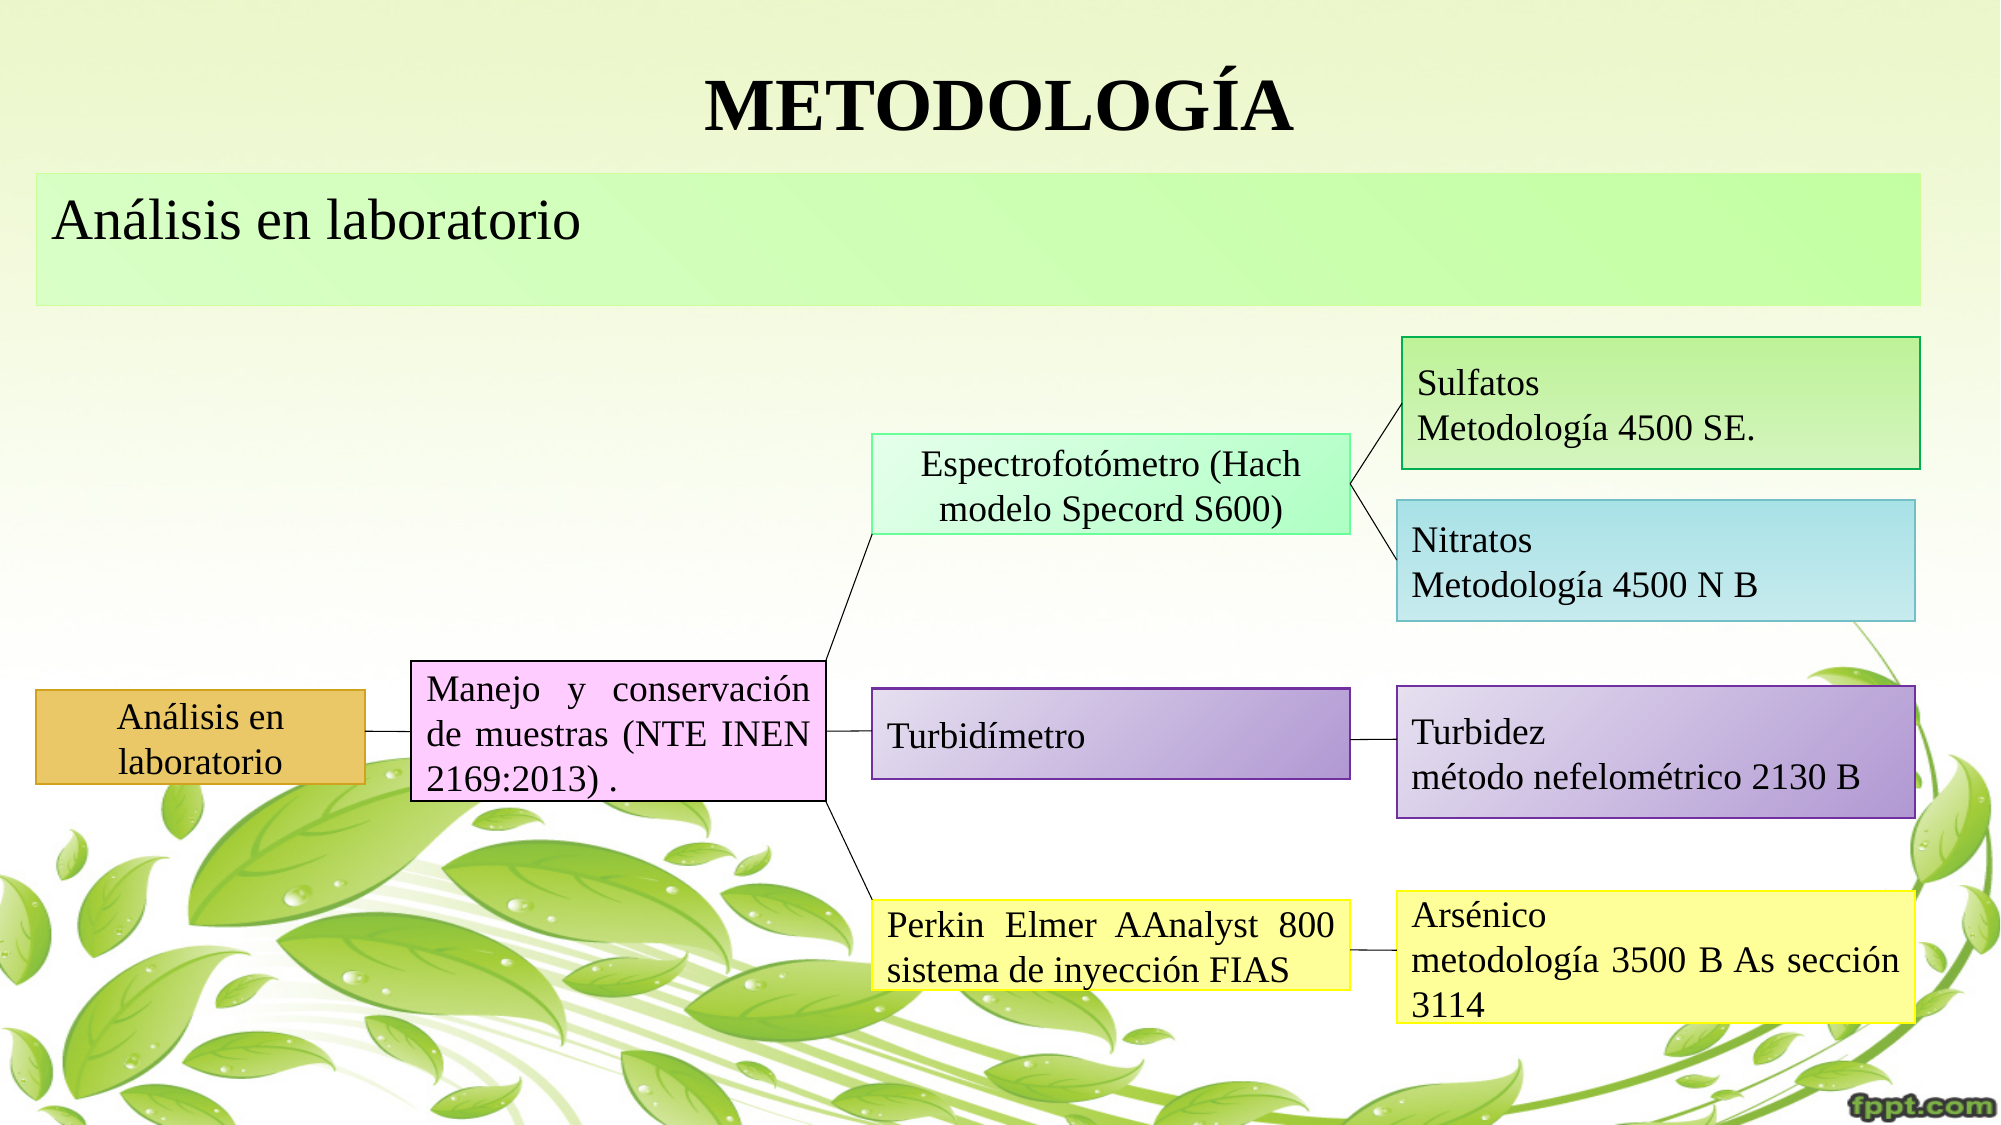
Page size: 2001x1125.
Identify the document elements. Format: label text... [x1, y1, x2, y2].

text_box Turbidímetro [871, 687, 1351, 780]
text_box Turbidez método nefelométrico 2130 B [1396, 685, 1916, 819]
text_box Perkin Elmer AAnalyst 800 sistema de inyección FIAS [871, 899, 1351, 991]
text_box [1350, 483, 1397, 561]
picture [0, 0, 2001, 1125]
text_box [825, 533, 873, 662]
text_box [825, 800, 873, 900]
text_box Análisis en laboratorio [36, 173, 1921, 306]
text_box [1350, 403, 1403, 484]
title METODOLOGÍA [127, 34, 1873, 167]
text_box Manejo y conservación de muestras (NTE INEN 2169:2013) . [410, 660, 827, 802]
text_box Análisis en laboratorio [35, 689, 366, 785]
text_box Arsénico metodología 3500 B As sección 3114 [1396, 890, 1916, 1024]
text_box Espectrofotómetro (Hach modelo Specord S600) [871, 433, 1350, 535]
